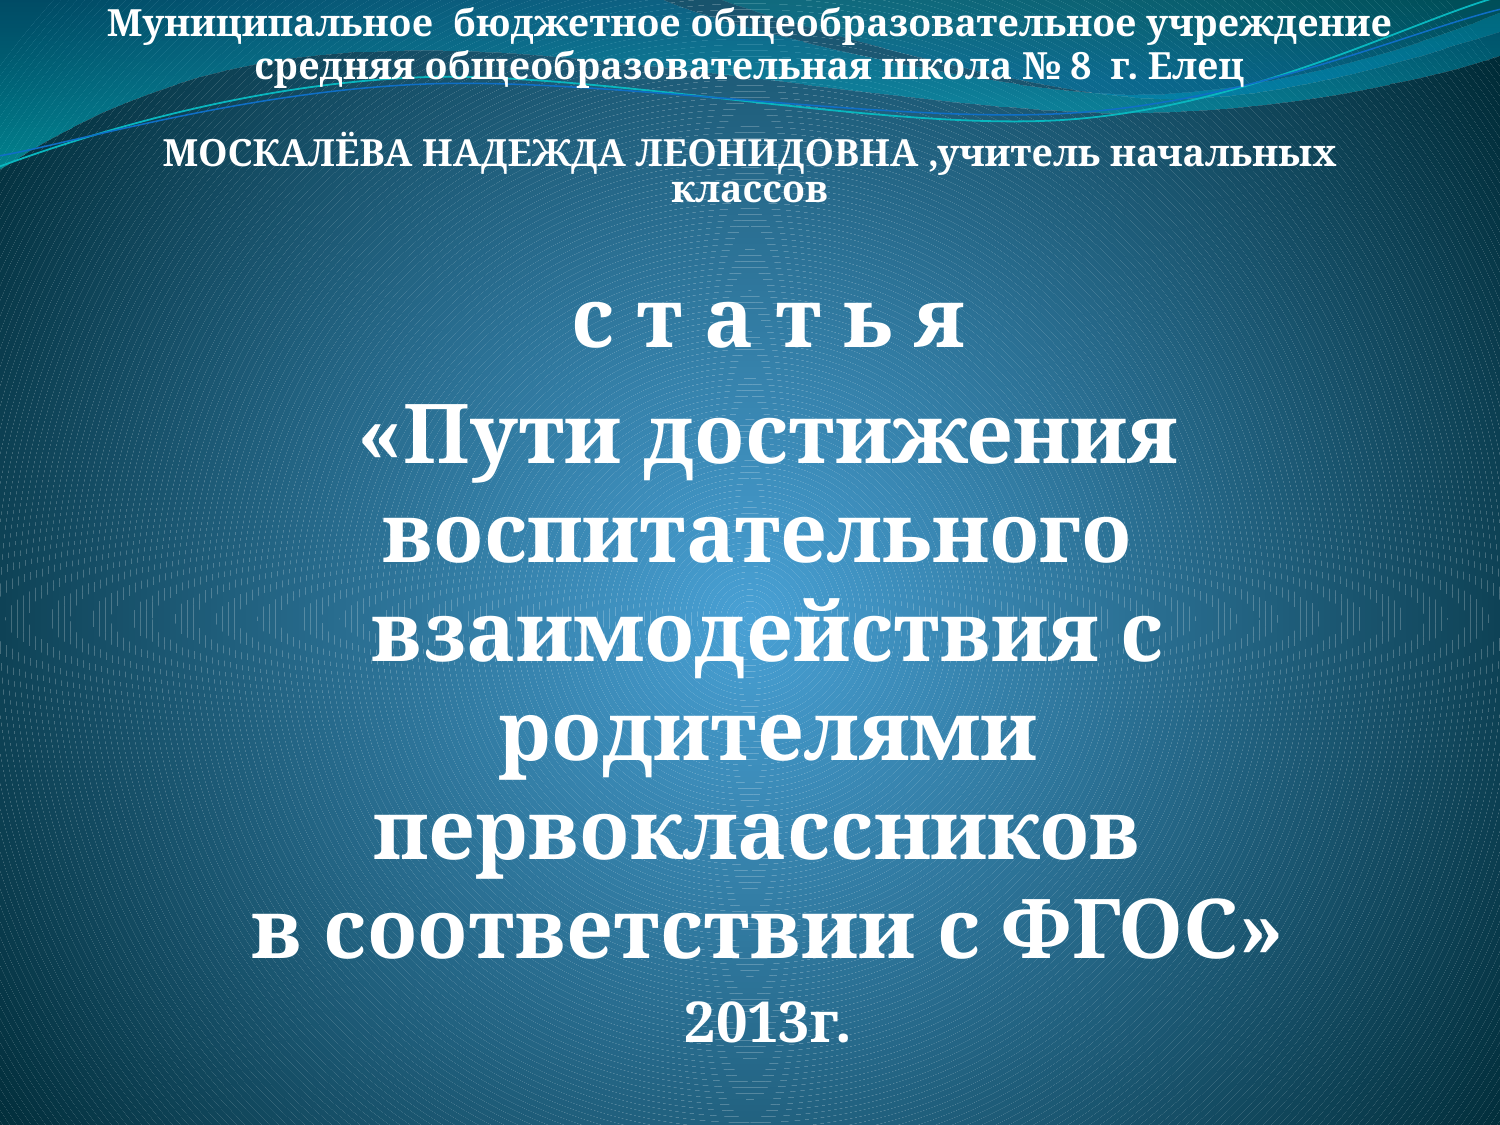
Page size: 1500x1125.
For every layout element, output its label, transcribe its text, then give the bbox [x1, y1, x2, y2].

subtitle с т а т ь я «Пути достижения воспитательного взаимодействия с родителями первоклассников в соответствии с ФГОС» 2013г. [128, 257, 1418, 1067]
text_box Муниципальное бюджетное общеобразовательное учреждение средняя общеобразовательная школа № 8 г. Елец МОСКАЛЁВА НАДЕЖДА ЛЕОНИДОВНА ,учитель начальных классов [81, 0, 1418, 217]
title [87, 224, 1376, 739]
